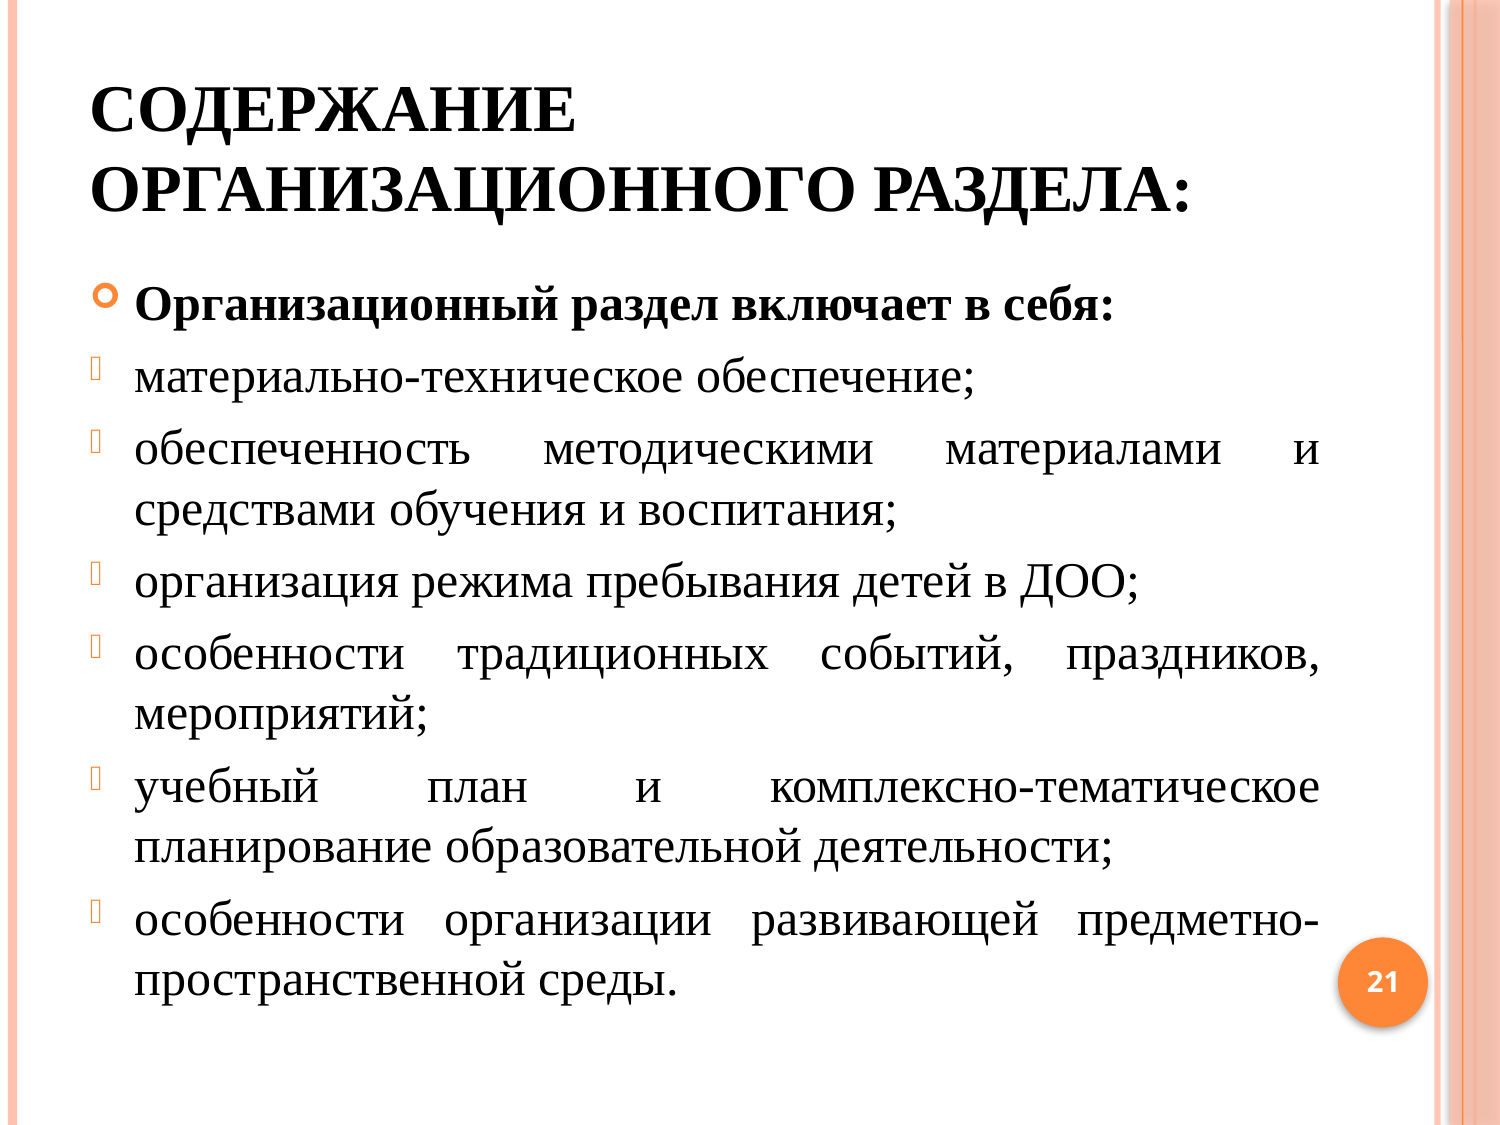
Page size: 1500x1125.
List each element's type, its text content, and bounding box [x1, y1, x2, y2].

list Организационный раздел включает в себя: материально-техническое обеспечение; обеспеченность методическими материалами и средствами обучения и воспитания; организация режима пребывания детей в ДОО; особенности традиционных событий, праздников, мероприятий; учебный план и комплексно-тематическое планирование образовательной деятельности; особенности организации развивающей предметно-пространственной среды. [75, 262, 1336, 1062]
slide_number 21 [1333, 940, 1434, 1027]
title Содержание организационного раздела: [75, 45, 1300, 233]
